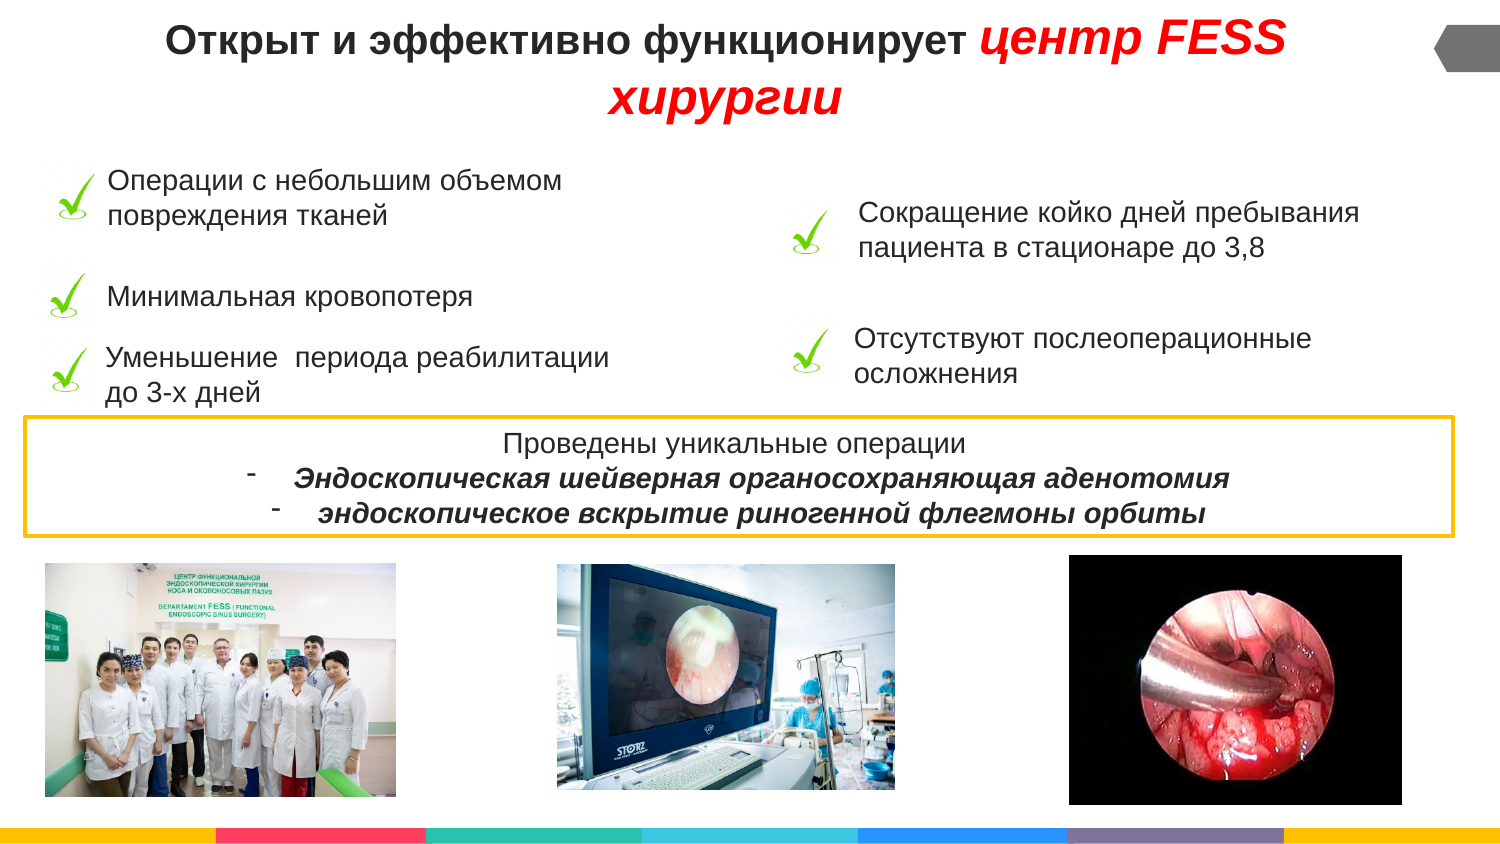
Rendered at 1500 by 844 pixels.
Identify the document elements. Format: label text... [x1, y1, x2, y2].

text_box Открыт и эффективно функционирует центр FESS хирургии [28, 0, 1424, 133]
text_box Проведены уникальные операции Эндоскопическая шейверная органосохраняющая аденотомия эндоскопическое вскрытие риногенной флегмоны орбиты [23, 415, 1455, 538]
text_box Операции с небольшим объемом повреждения тканей [92, 153, 656, 239]
text_box Минимальная кровопотеря [99, 270, 489, 320]
text_box Отсутствуют послеоперационные осложнения [838, 312, 1402, 397]
text_box Сокращение койко дней пребывания пациента в стационаре до 3,8 [843, 186, 1476, 271]
text_box Уменьшение периода реабилитации до 3-х дней [90, 330, 653, 415]
picture [556, 563, 895, 790]
picture [45, 163, 106, 230]
picture [45, 563, 396, 798]
picture [1069, 555, 1402, 805]
picture [37, 263, 96, 328]
picture [39, 338, 98, 402]
picture [780, 201, 838, 265]
picture [780, 318, 840, 383]
